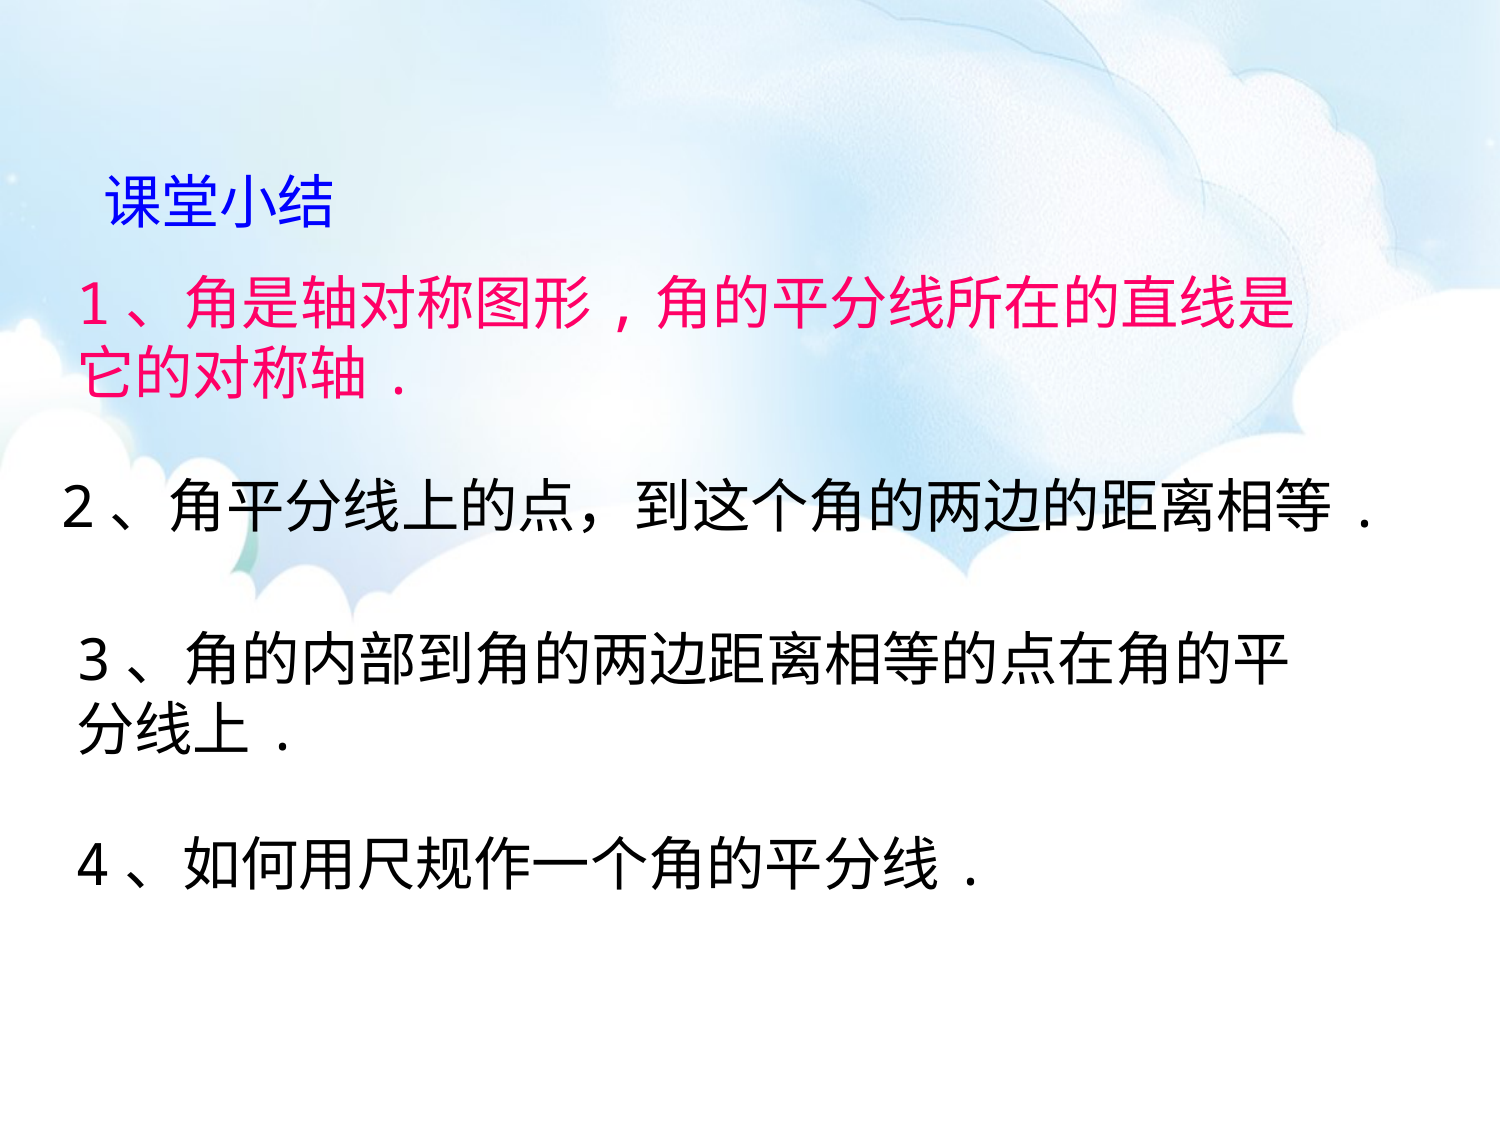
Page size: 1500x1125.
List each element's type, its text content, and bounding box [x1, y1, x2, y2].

text_box 1、角是轴对称图形,角的平分线所在的直线是它的对称轴. [61, 258, 1320, 414]
text_box 4、如何用尺规作一个角的平分线. [60, 819, 1065, 905]
text_box 课堂小结 [88, 157, 372, 243]
picture [0, 0, 1500, 1125]
text_box 3、角的内部到角的两边距离相等的点在角的平分线上. [61, 614, 1341, 769]
text_box 2、角平分线上的点，到这个角的两边的距离相等. [46, 461, 1397, 547]
